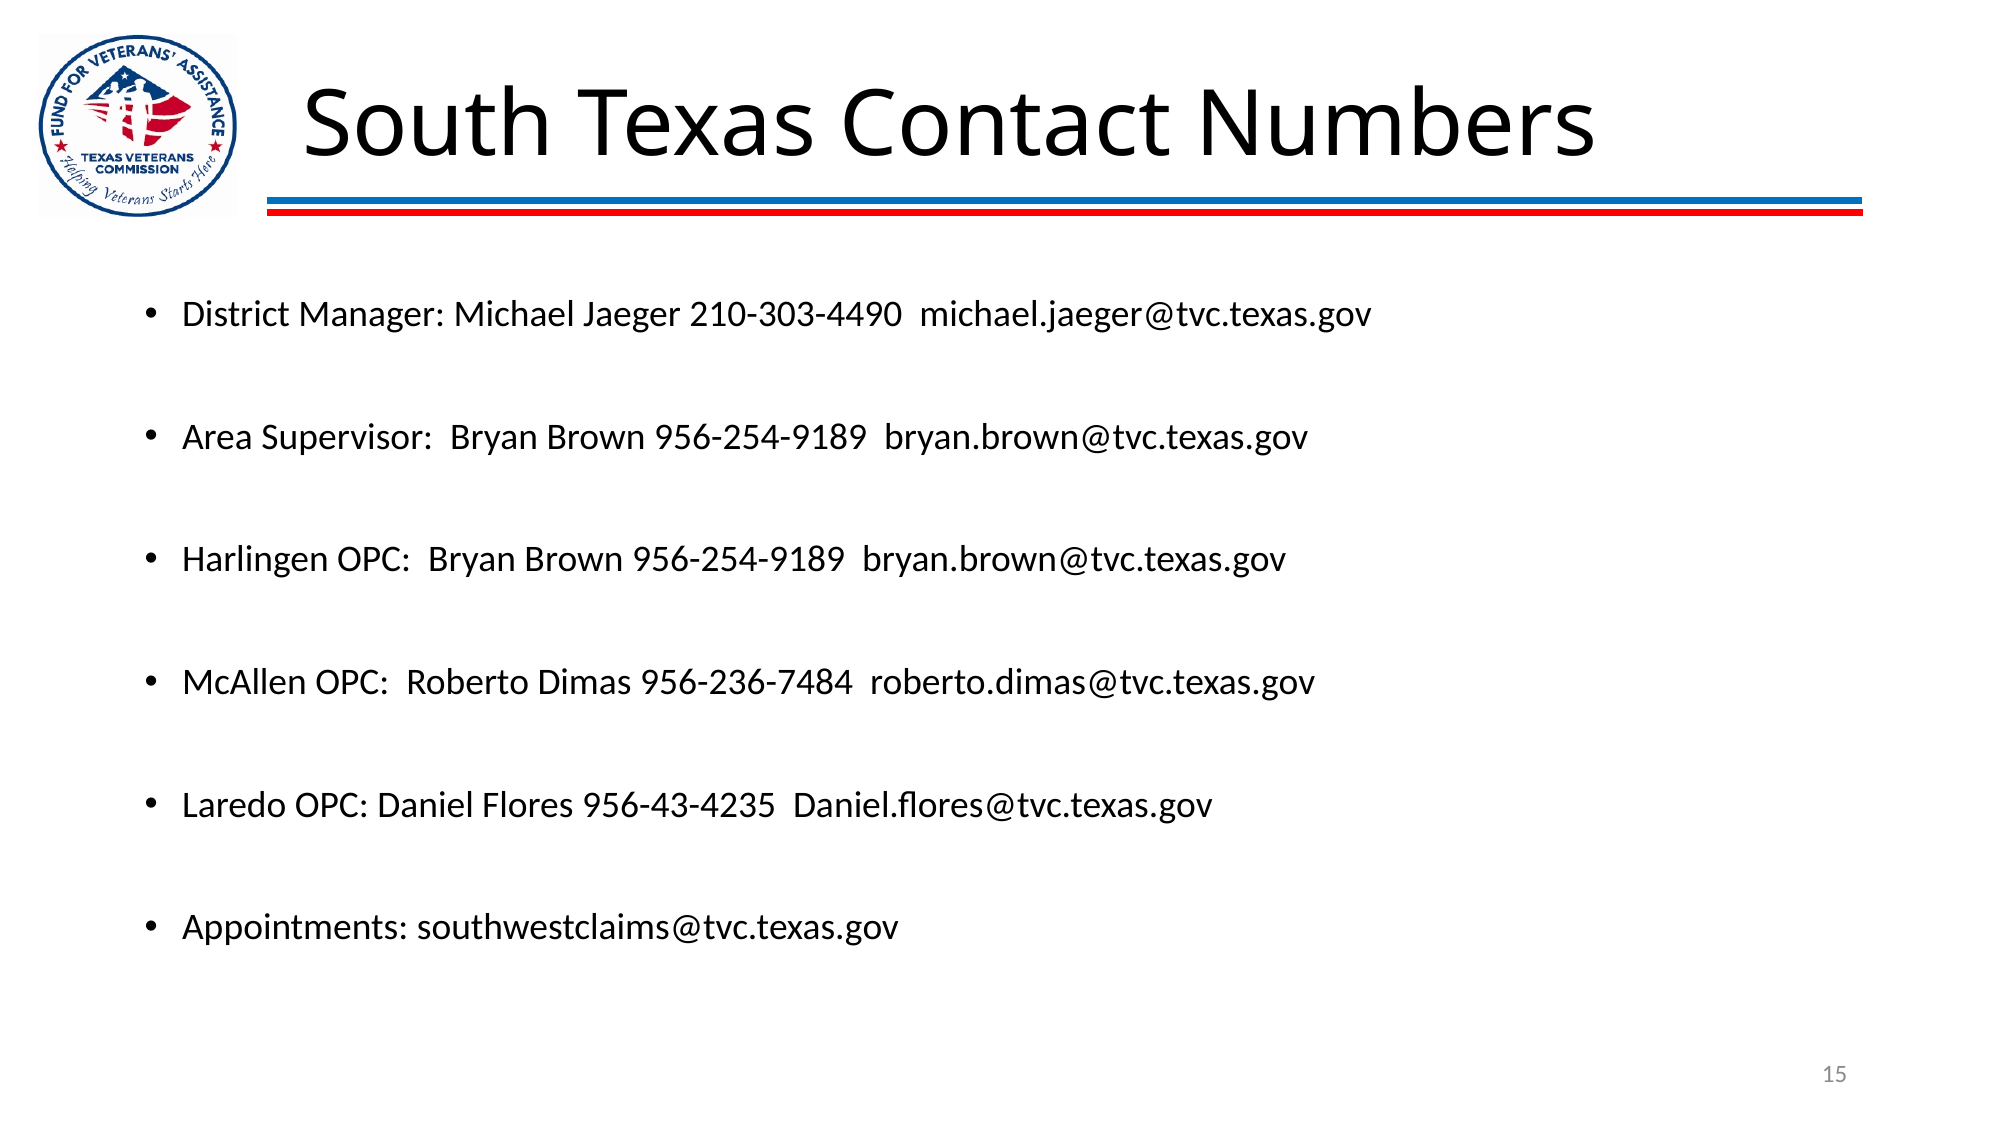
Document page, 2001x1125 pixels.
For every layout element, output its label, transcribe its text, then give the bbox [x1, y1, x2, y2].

picture [38, 34, 237, 217]
slide_number 15 [1412, 1042, 1863, 1103]
title South Texas Contact Numbers [287, 51, 1863, 201]
list District Manager: Michael Jaeger 210-303-4490 michael.jaeger@tvc.texas.gov Area Supervisor: Bryan Brown 956-254-9189 bryan.brown@tvc.texas.gov Harlingen OPC: Bryan Brown 956-254-9189 bryan.brown@tvc.texas.gov McAllen OPC: Roberto Dimas 956-236-7484 roberto.dimas@tvc.texas.gov Laredo OPC: Daniel Flores 956-43-4235 Daniel.flores@tvc.texas.gov Appointments: southwestclaims@tvc.texas.gov [129, 220, 1855, 998]
